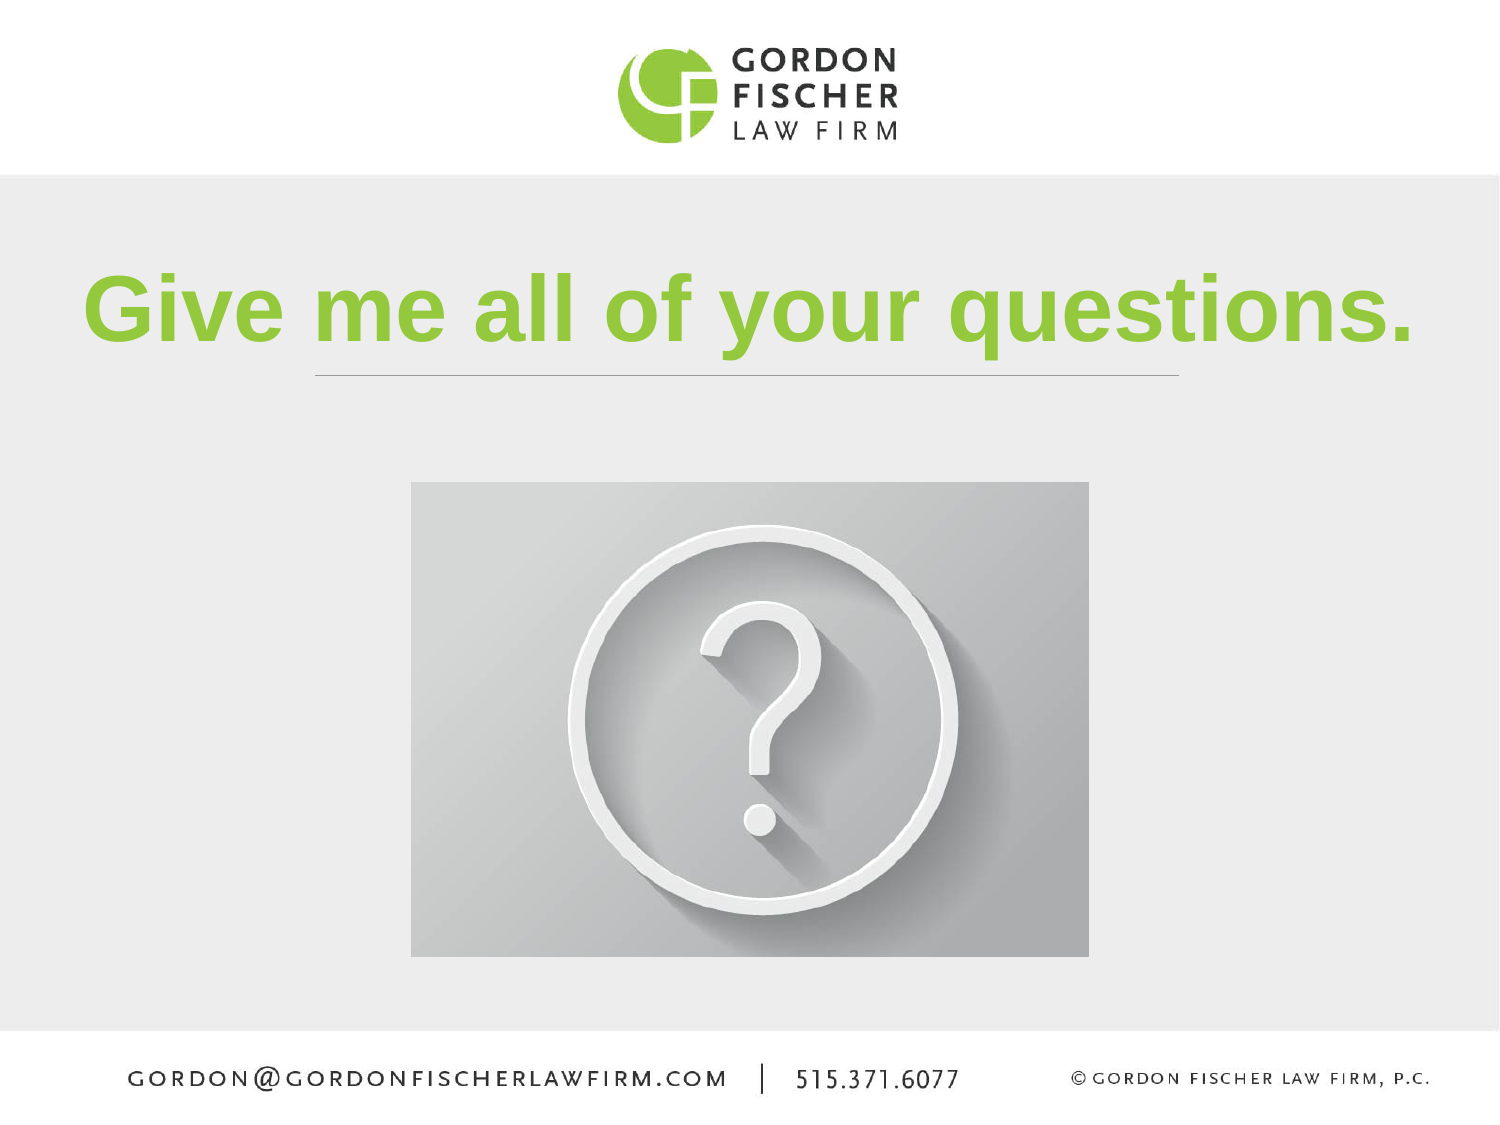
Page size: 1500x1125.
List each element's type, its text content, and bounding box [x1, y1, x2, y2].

text_box Give me all of your questions. [0, 240, 1500, 480]
picture [0, 0, 1500, 240]
picture [0, 480, 1500, 1125]
